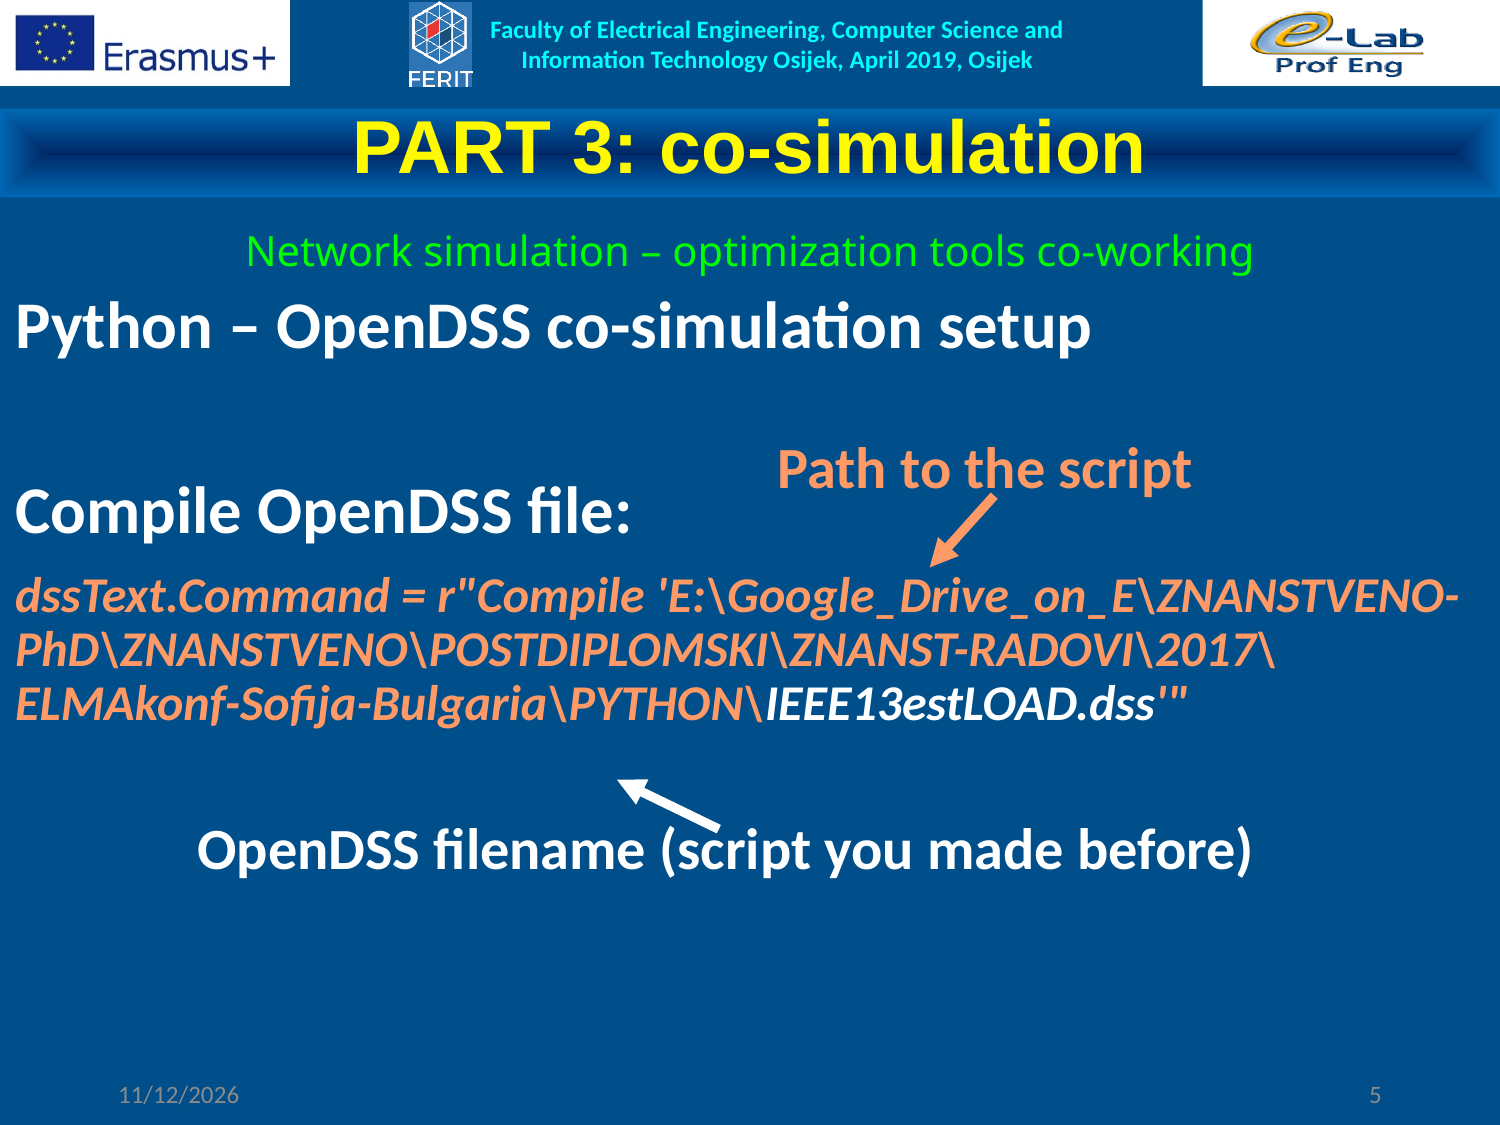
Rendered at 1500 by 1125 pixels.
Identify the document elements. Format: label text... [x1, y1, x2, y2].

text_box Path to the script [762, 431, 1230, 502]
picture [0, 0, 290, 87]
text_box Faculty of Electrical Engineering, Computer Science and Information Technology Osijek, April 2019, Osijek [473, 6, 1084, 82]
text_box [616, 779, 719, 830]
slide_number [103, 1063, 441, 1124]
text_box [1202, 1, 1500, 86]
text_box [929, 495, 995, 568]
slide_number 5 [1059, 1063, 1397, 1124]
picture [408, 1, 473, 87]
text_box Network simulation – optimization tools co-working [0, 217, 1500, 283]
title PART 3: co-simulation [0, 108, 1500, 198]
text_box OpenDSS filename (script you made before) [182, 811, 1289, 882]
text_box Python – OpenDSS co-simulation setup Compile OpenDSS file: dssText.Command = r"Compile 'E:\Google_Drive_on_E\ZNANSTVENO-PhD\ZNANSTVENO\POSTDIPLOMSKI\ZNANST-RADOVI\2017\ELMAkonf-Sofija-Bulgaria\PYTHON\IEEE13estLOAD.dss'" [0, 283, 1500, 809]
picture [1240, 9, 1434, 78]
